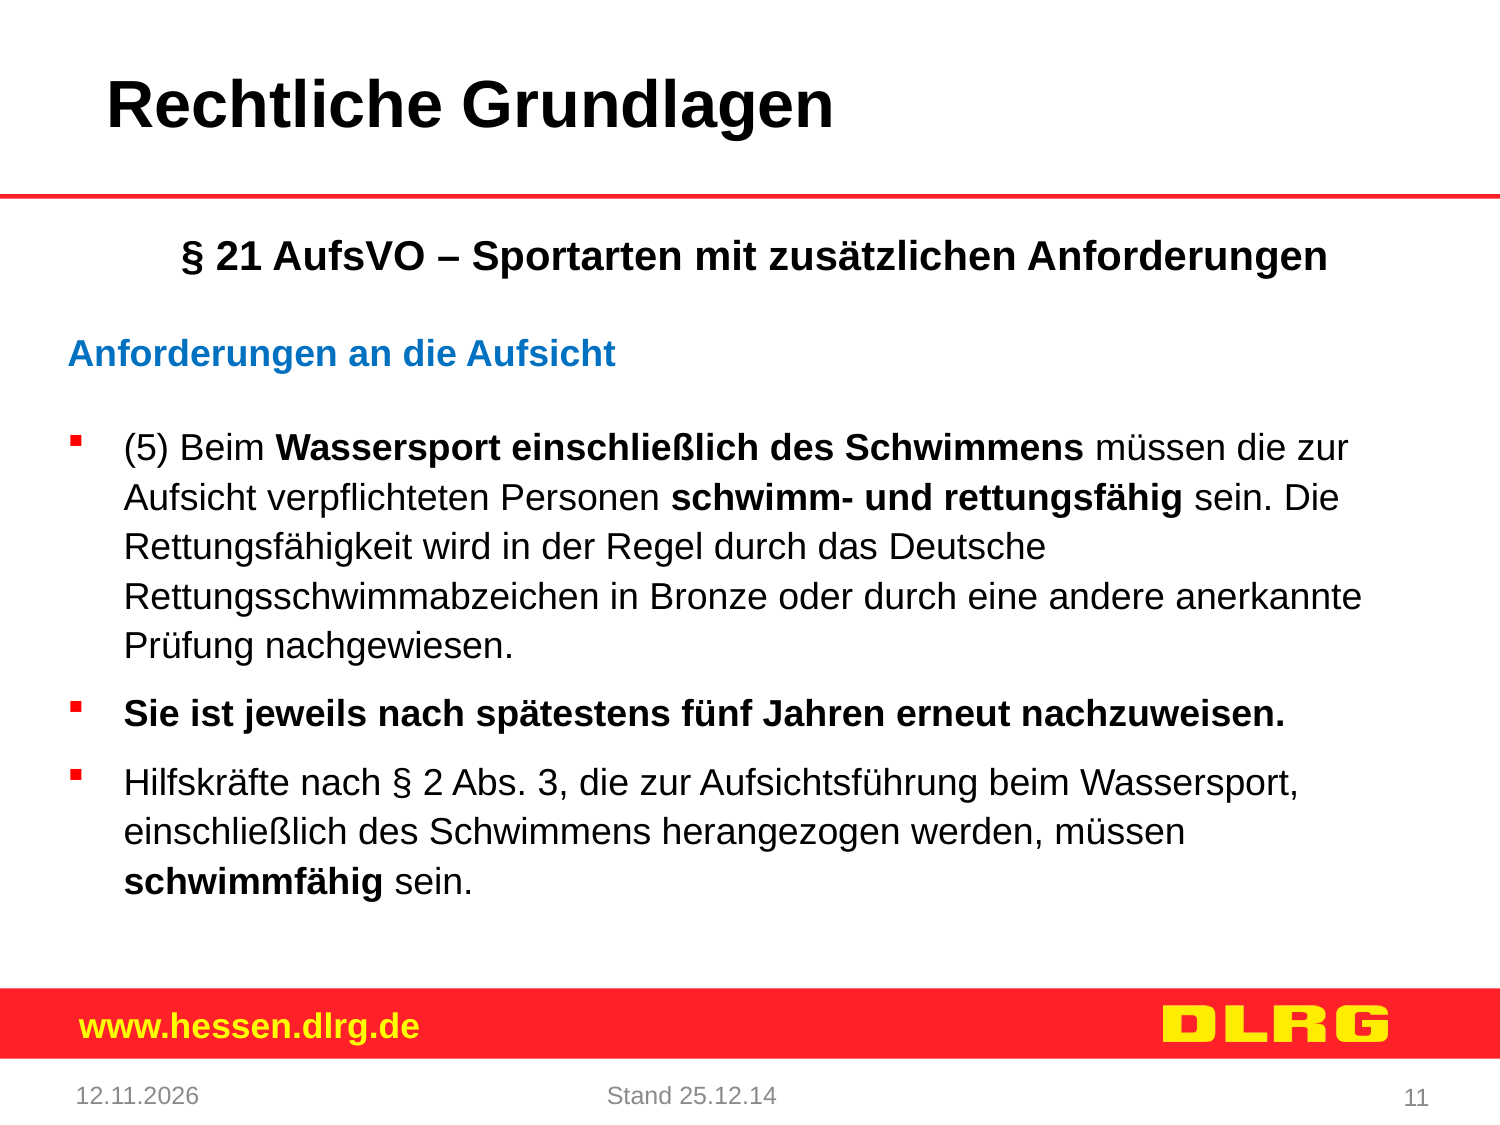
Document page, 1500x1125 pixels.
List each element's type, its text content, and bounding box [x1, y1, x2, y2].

slide_number 11 [1136, 1066, 1445, 1125]
footer Stand 25.12.14 [454, 1065, 930, 1125]
picture [1163, 1005, 1388, 1042]
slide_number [60, 1065, 361, 1125]
text_box Rechtliche Grundlagen [100, 54, 1403, 142]
text_box § 21 AufsVO – Sportarten mit zusätzlichen Anforderungen Anforderungen an die Aufsicht (5) Beim Wassersport einschließlich des Schwimmens müssen die zur Aufsicht verpflichteten Personen schwimm- und rettungsfähig sein. Die Rettungsfähigkeit wird in der Regel durch das Deutsche Rettungsschwimmabzeichen in Bronze oder durch eine andere anerkannte Prüfung nachgewiesen. Sie ist jeweils nach spätestens fünf Jahren erneut nachzuweisen. Hilfskräfte nach § 2 Abs. 3, die zur Aufsichtsführung beim Wassersport, einschließlich des Schwimmens herangezogen werden, müssen schwimmfähig sein. [61, 222, 1450, 953]
